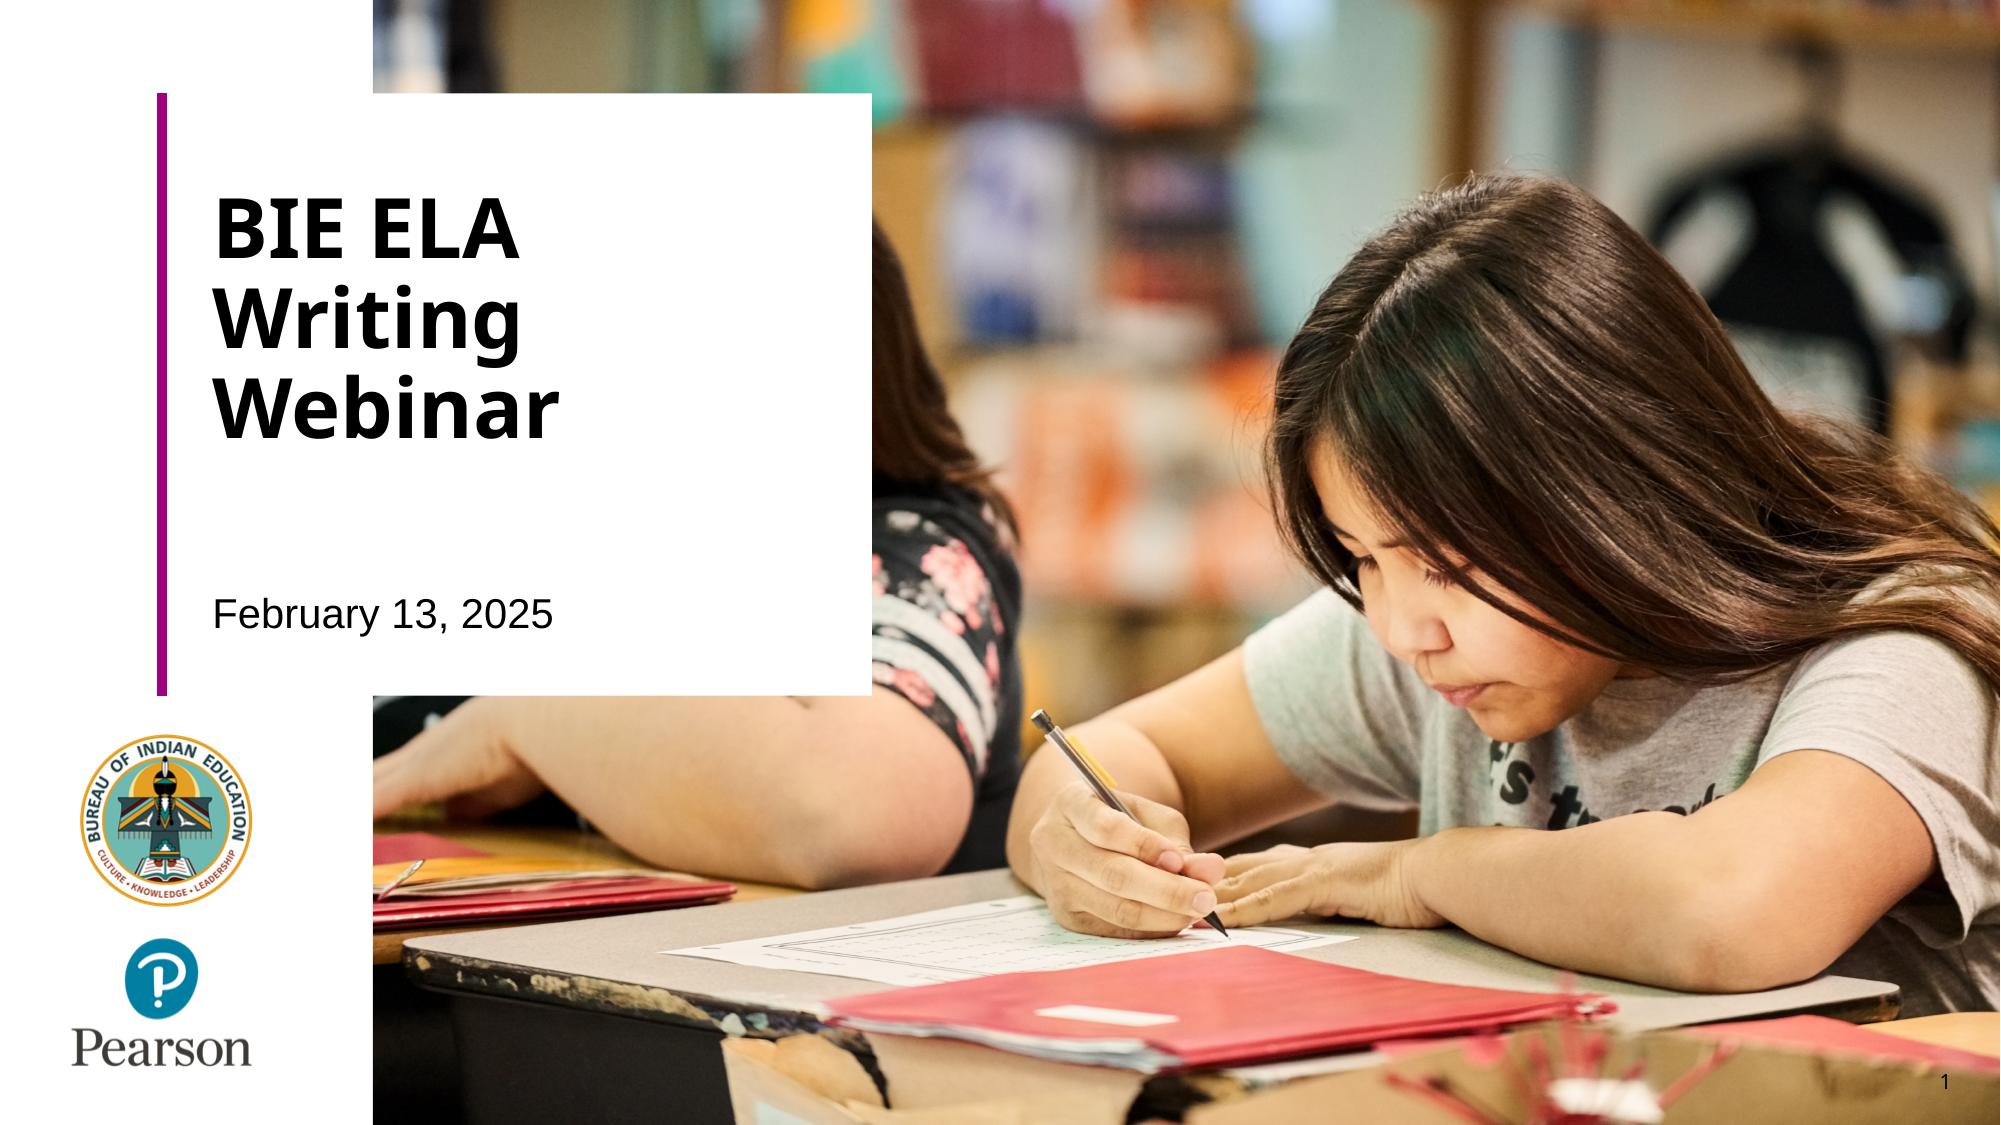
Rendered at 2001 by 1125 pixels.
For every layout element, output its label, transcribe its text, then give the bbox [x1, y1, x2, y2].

picture [35, 730, 289, 1103]
picture [372, 0, 2000, 1125]
subtitle February 13, 2025 [167, 527, 372, 696]
title BIE ELA Writing Webinar [167, 93, 372, 527]
